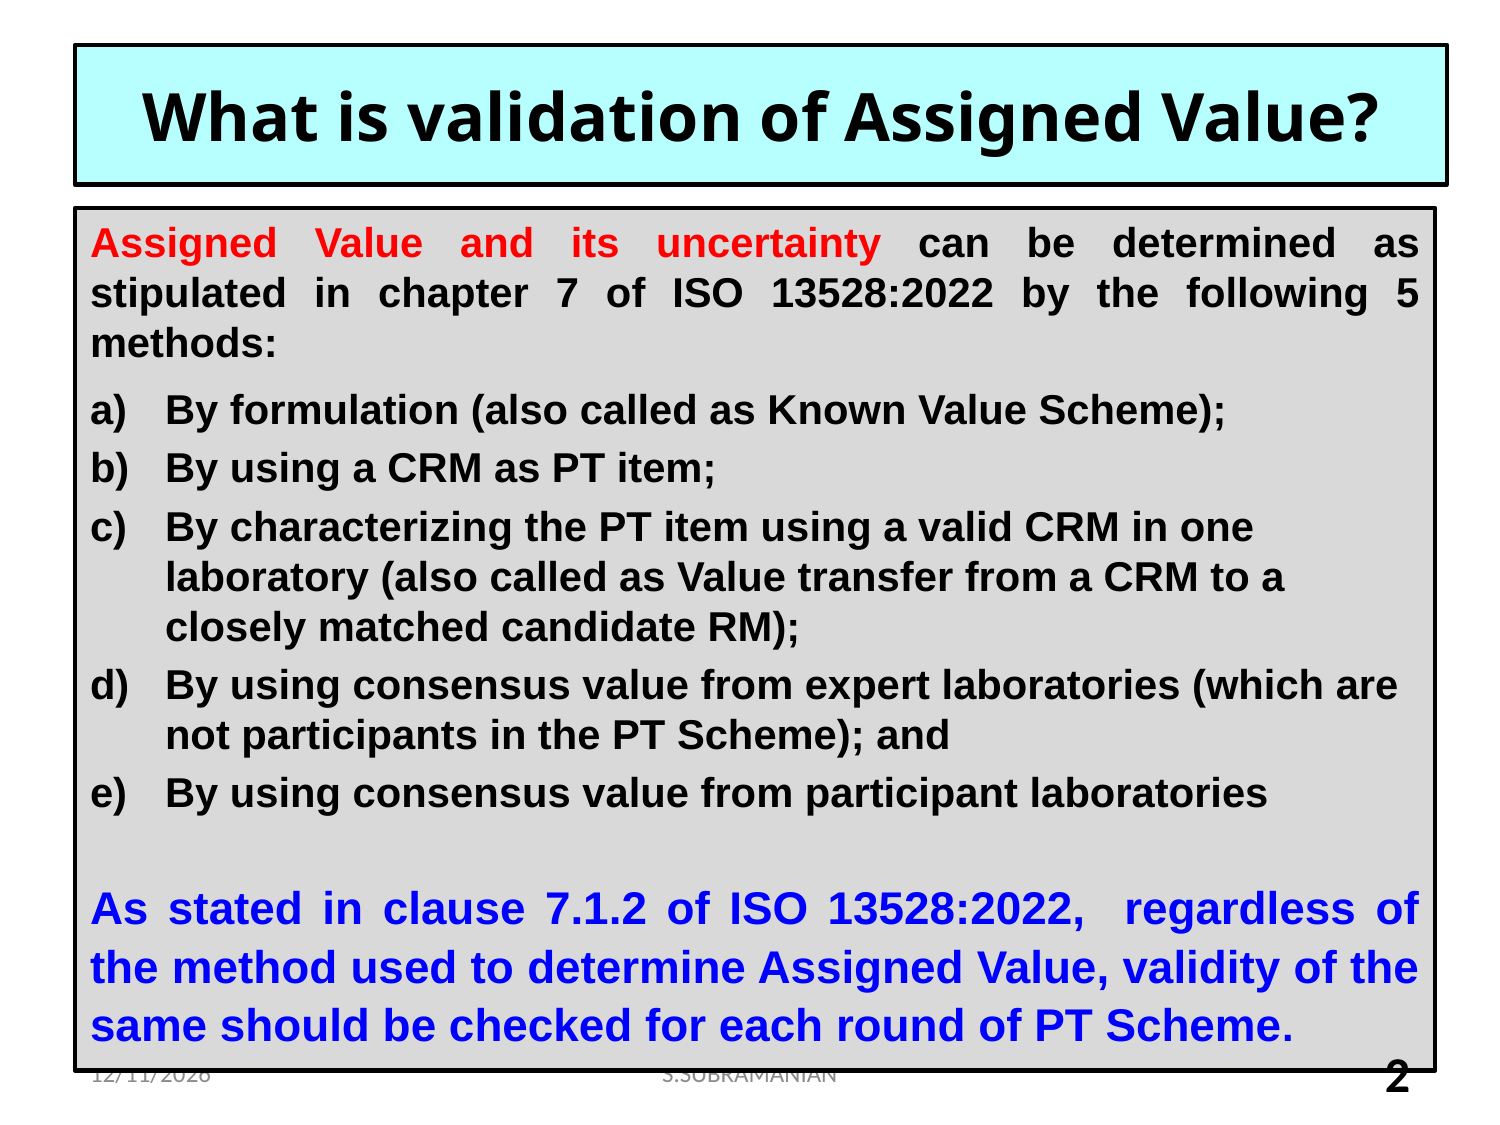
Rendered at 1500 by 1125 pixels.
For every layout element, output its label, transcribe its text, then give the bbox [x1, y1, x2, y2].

title What is validation of Assigned Value? [75, 45, 1447, 185]
list Assigned Value and its uncertainty can be determined as stipulated in chapter 7 of ISO 13528:2022 by the following 5 methods: By formulation (also called as Known Value Scheme); By using a CRM as PT item; By characterizing the PT item using a valid CRM in one laboratory (also called as Value transfer from a CRM to a closely matched candidate RM); By using consensus value from expert laboratories (which are not participants in the PT Scheme); and By using consensus value from participant laboratories As stated in clause 7.1.2 of ISO 13528:2022, regardless of the method used to determine Assigned Value, validity of the same should be checked for each round of PT Scheme. [75, 208, 1436, 1071]
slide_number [75, 1042, 425, 1103]
slide_number 2 [1074, 1042, 1425, 1103]
footer S.SUBRAMANIAN [512, 1042, 988, 1103]
